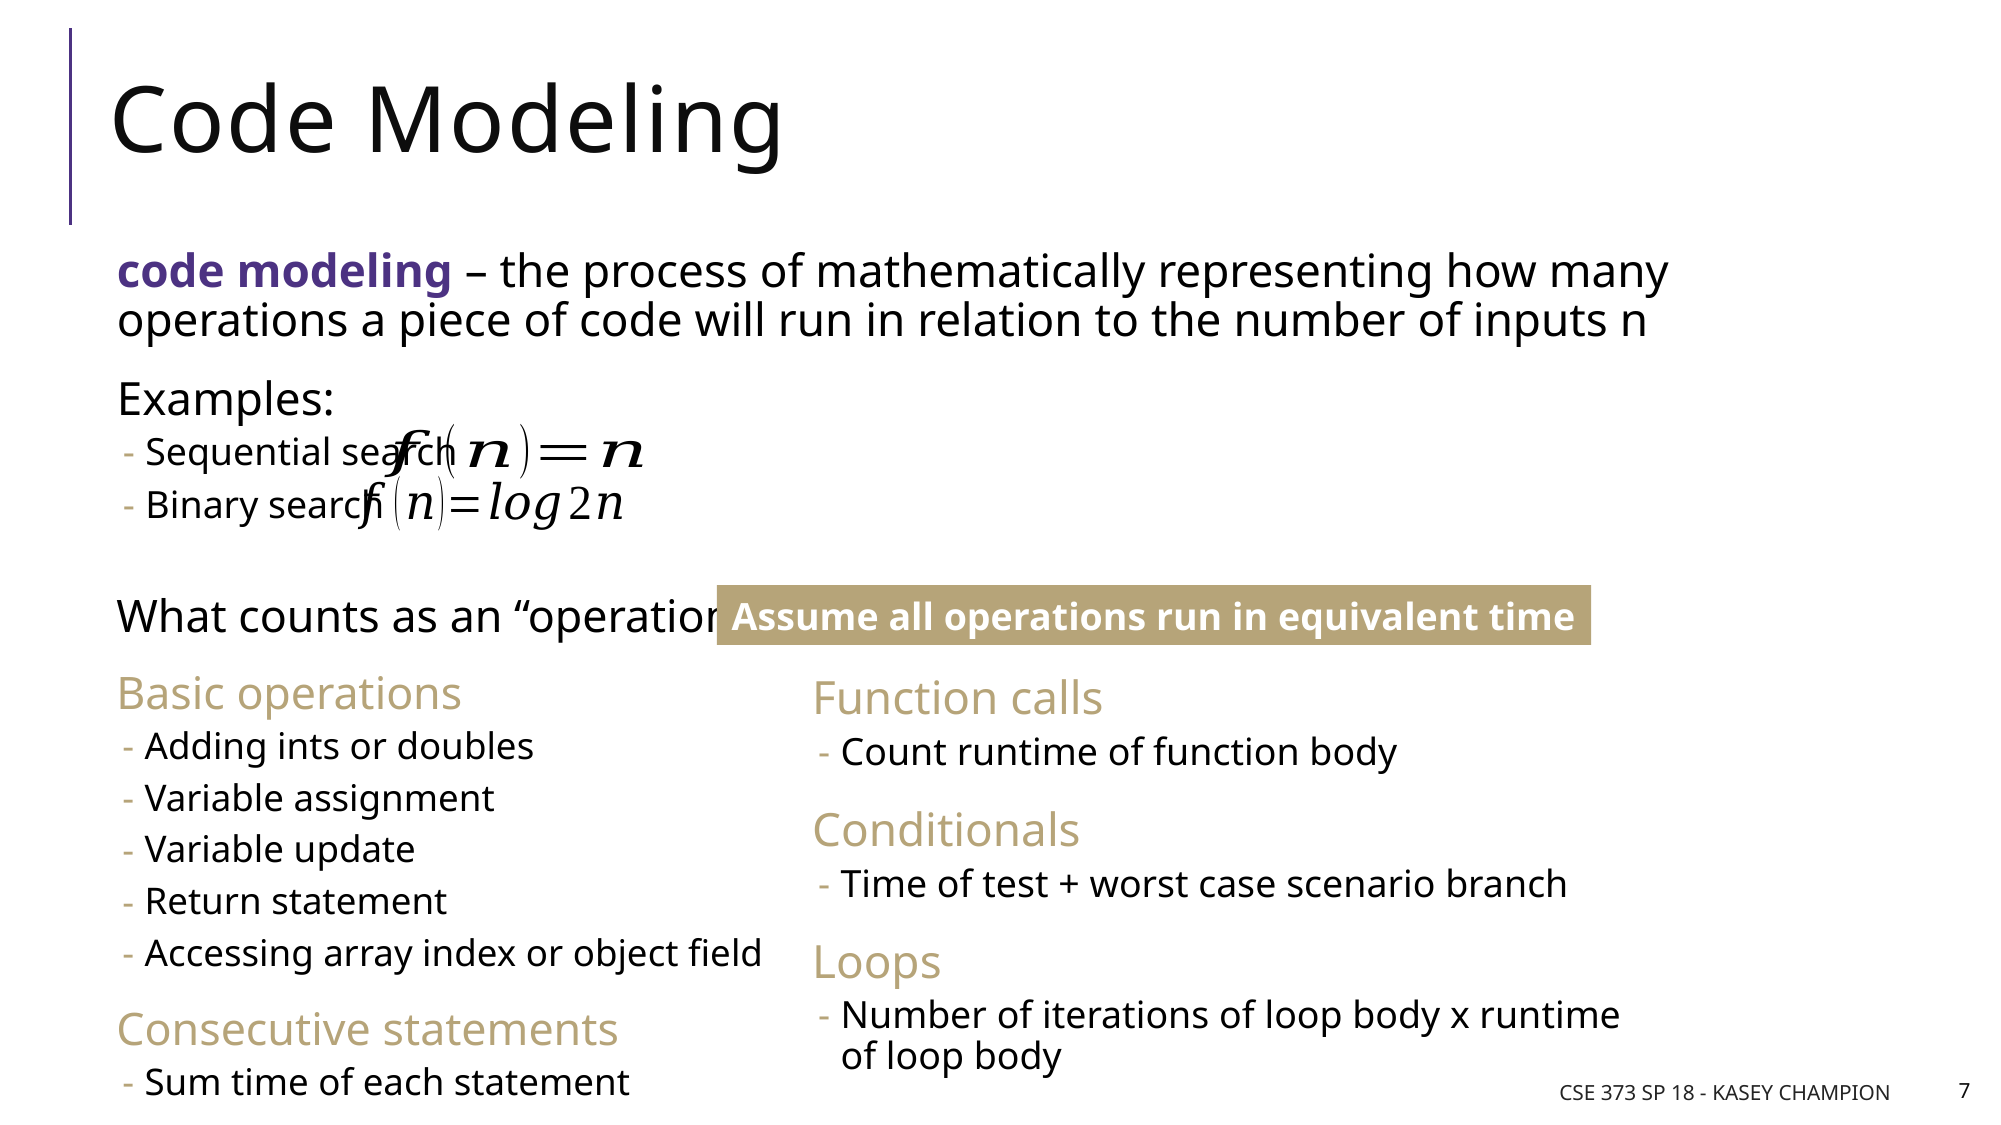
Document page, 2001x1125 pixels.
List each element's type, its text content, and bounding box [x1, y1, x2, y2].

list code modeling – the process of mathematically representing how many operations a piece of code will run in relation to the number of inputs n Examples: Sequential search Binary search [94, 240, 1828, 702]
footer CSE 373 SP 18 - Kasey Champion [937, 1069, 1906, 1115]
slide_number 7 [1916, 1069, 1986, 1115]
title Code Modeling [94, 43, 1930, 210]
text_box Assume all operations run in equivalent time [716, 585, 1592, 645]
text_box What counts as an “operation”? Basic operations Adding ints or doubles Variable assignment Variable update Return statement Accessing array index or object field Consecutive statements Sum time of each statement [94, 586, 863, 1115]
text_box Function calls Count runtime of function body Conditionals Time of test + worst case scenario branch Loops Number of iterations of loop body x runtime of loop body [789, 668, 1671, 1091]
